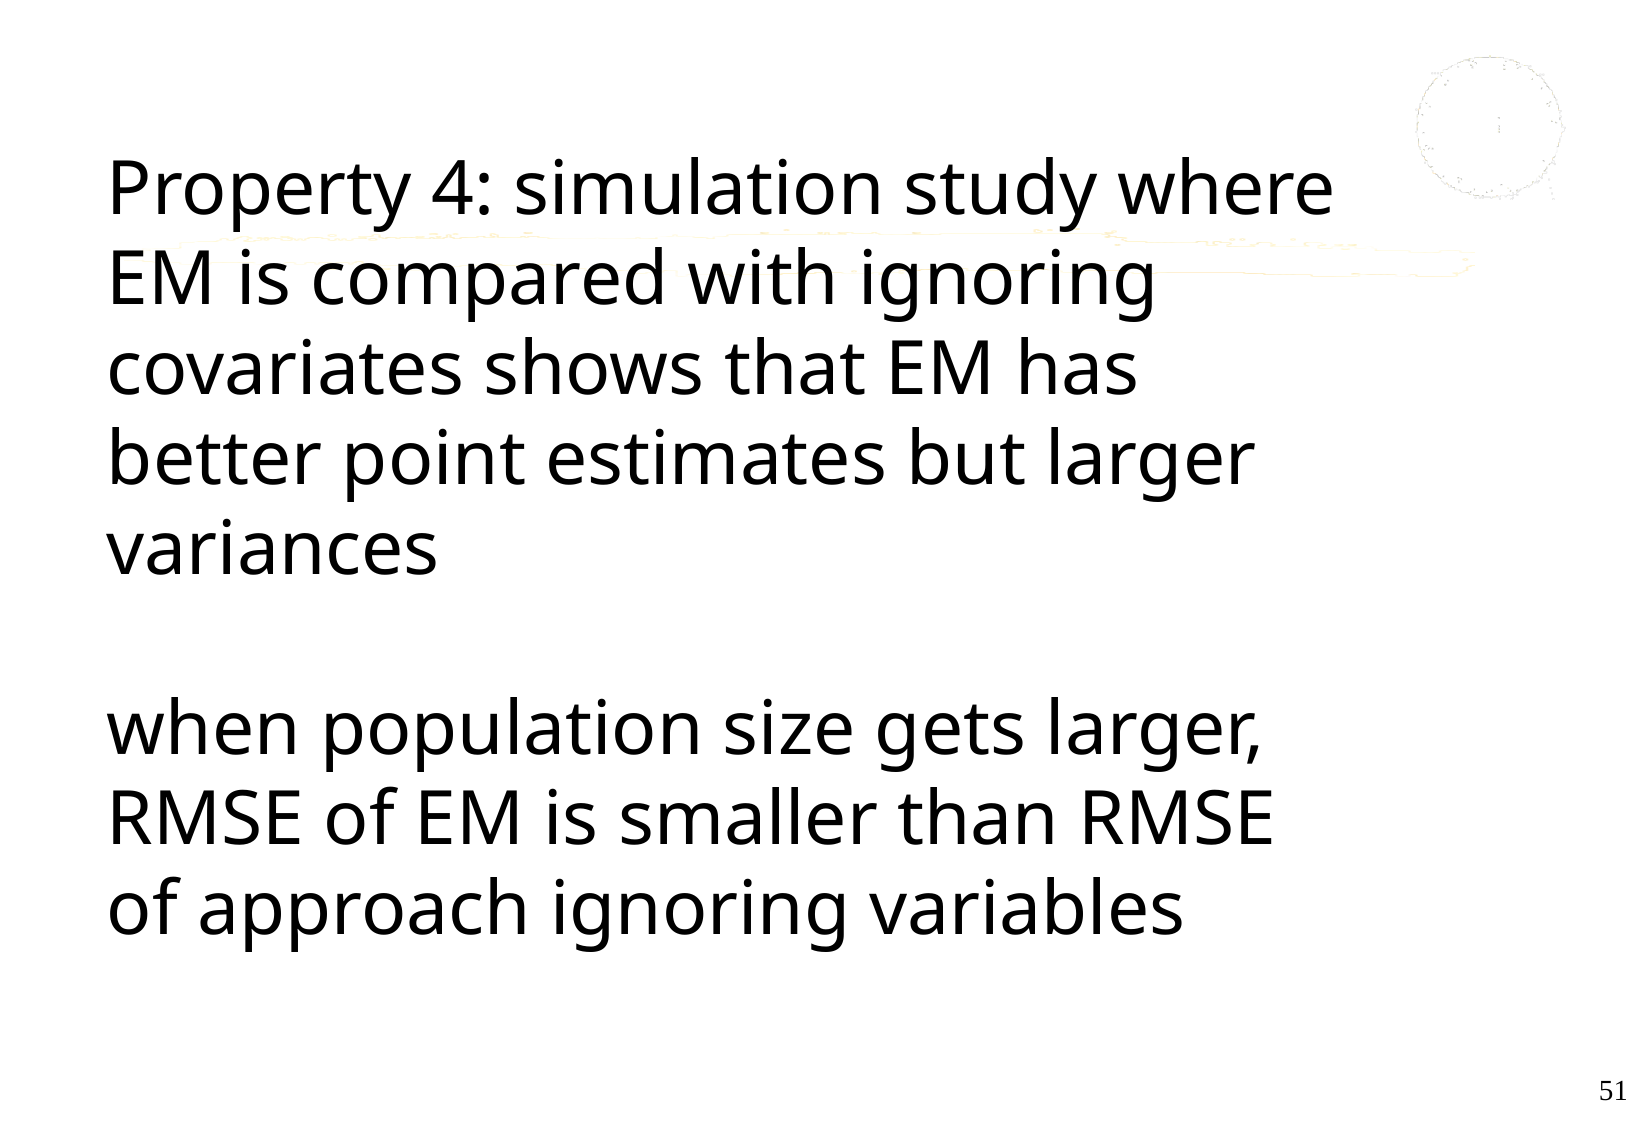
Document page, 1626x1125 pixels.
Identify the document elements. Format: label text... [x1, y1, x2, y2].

title Property 4: simulation study where EM is compared with ignoring covariates shows that EM has better point estimates but larger variances when population size gets larger, RMSE of EM is smaller than RMSE of approach ignoring variables [91, 149, 1361, 1047]
